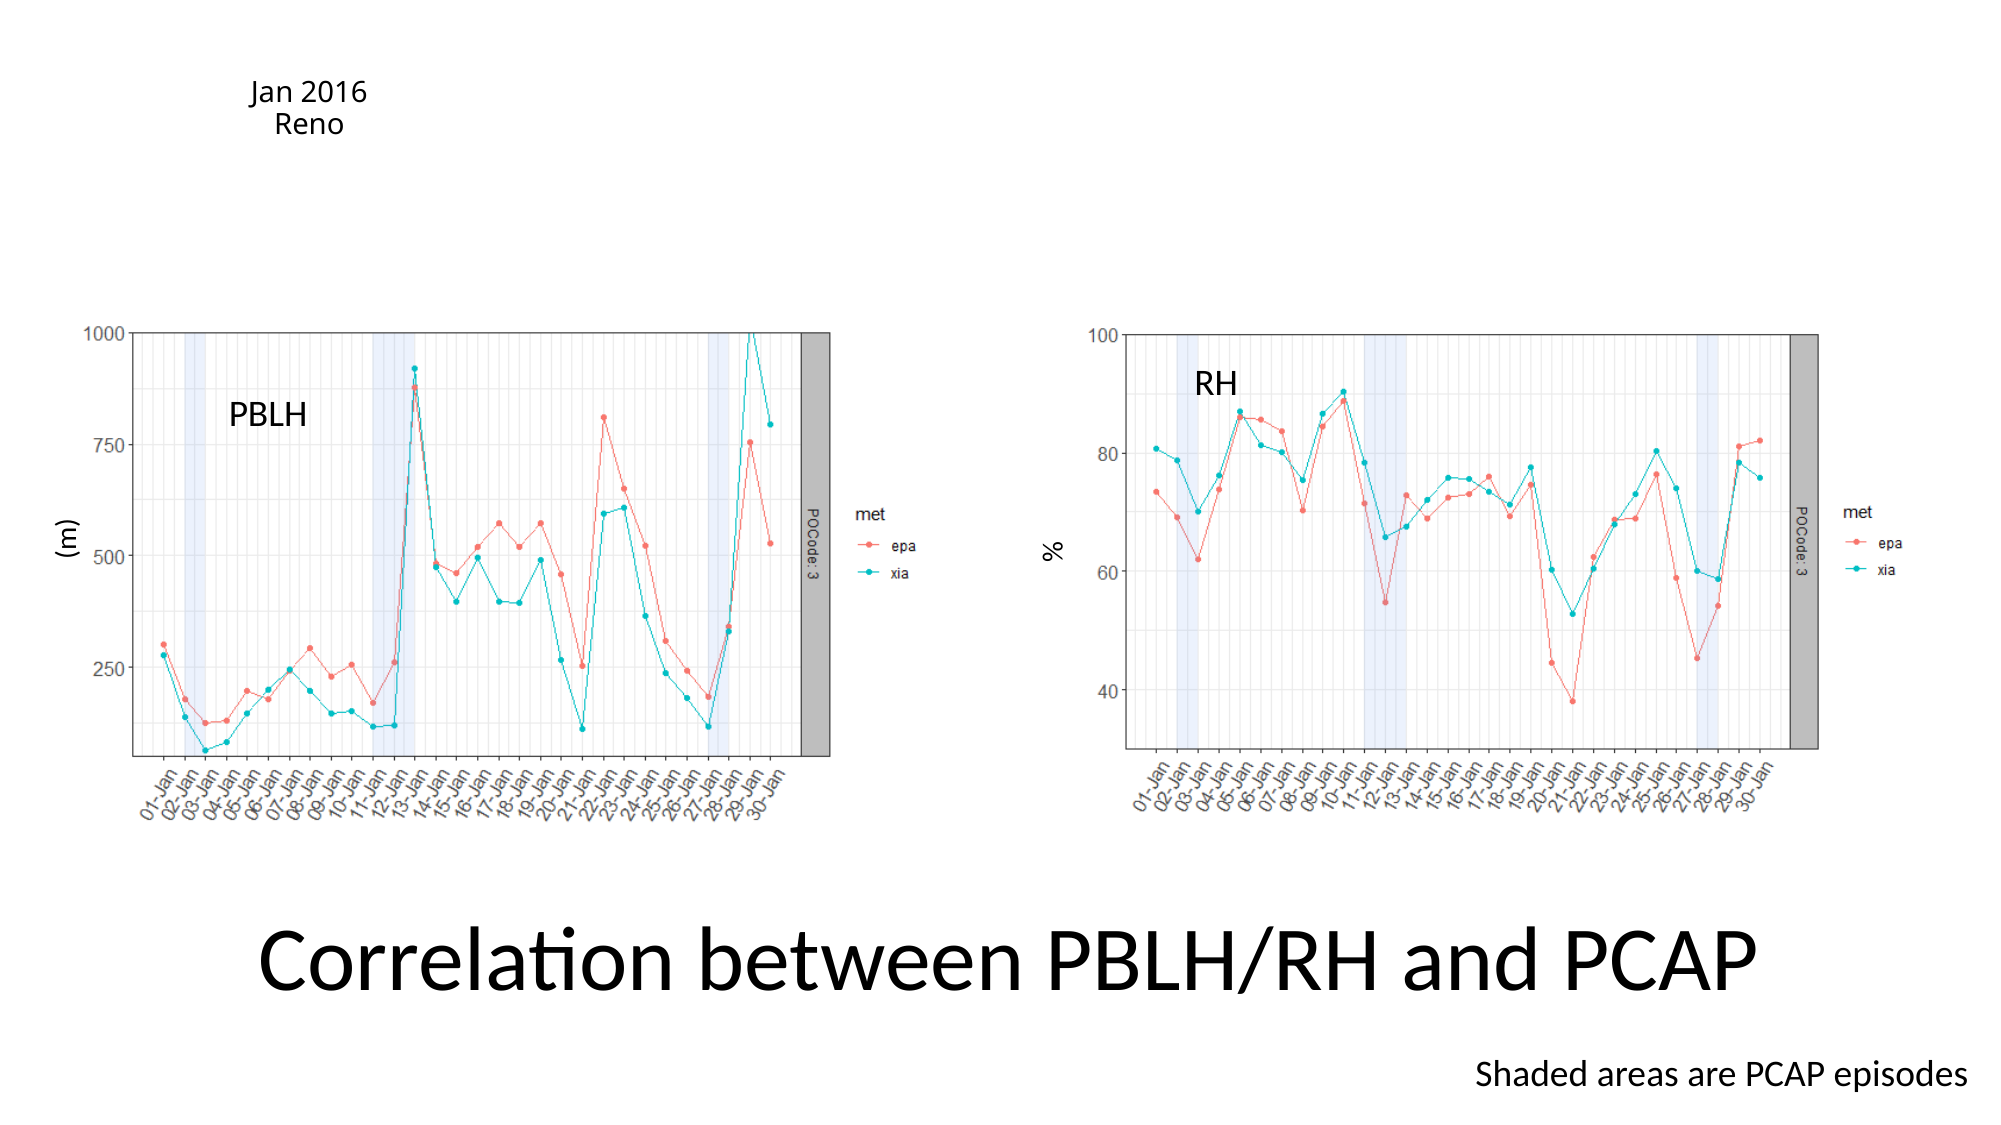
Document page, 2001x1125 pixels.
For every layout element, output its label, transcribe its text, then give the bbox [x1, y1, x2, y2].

title Jan 2016 Reno [39, 69, 579, 150]
picture [74, 324, 934, 832]
text_box % [1026, 437, 1076, 667]
text_box Correlation between PBLH/RH and PCAP [243, 890, 1809, 1016]
text_box Shaded areas are PCAP episodes [1395, 1041, 2000, 1102]
picture [1079, 326, 1920, 823]
text_box (m) [39, 427, 74, 657]
